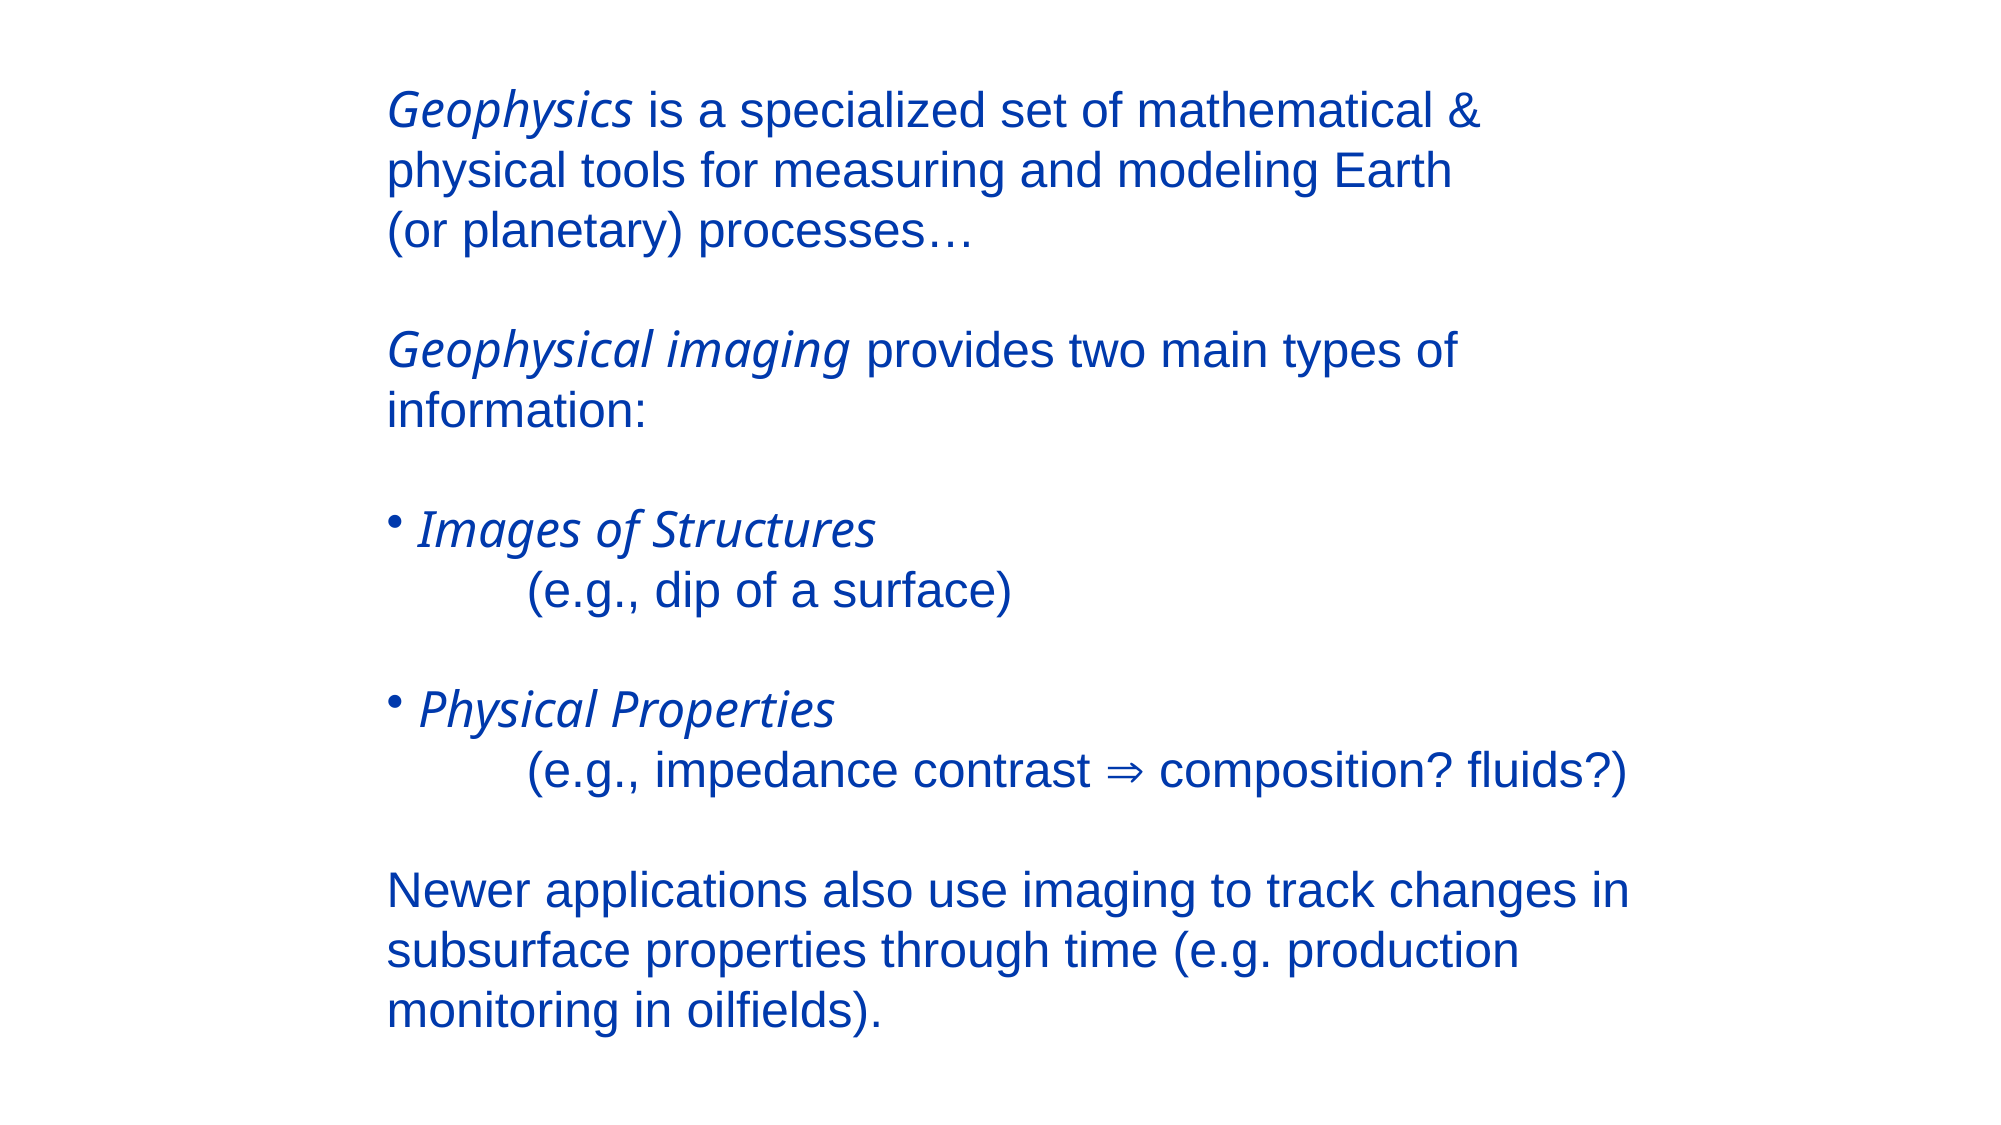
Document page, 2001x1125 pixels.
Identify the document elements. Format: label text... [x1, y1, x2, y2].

text_box Geophysics is a specialized set of mathematical & physical tools for measuring and modeling Earth (or planetary) processes… Geophysical imaging provides two main types of information: Images of Structures (e.g., dip of a surface) Physical Properties (e.g., impedance contrast  composition? fluids?) Newer applications also use imaging to track changes in subsurface properties through time (e.g. production monitoring in oilfields). [371, 70, 1660, 1045]
